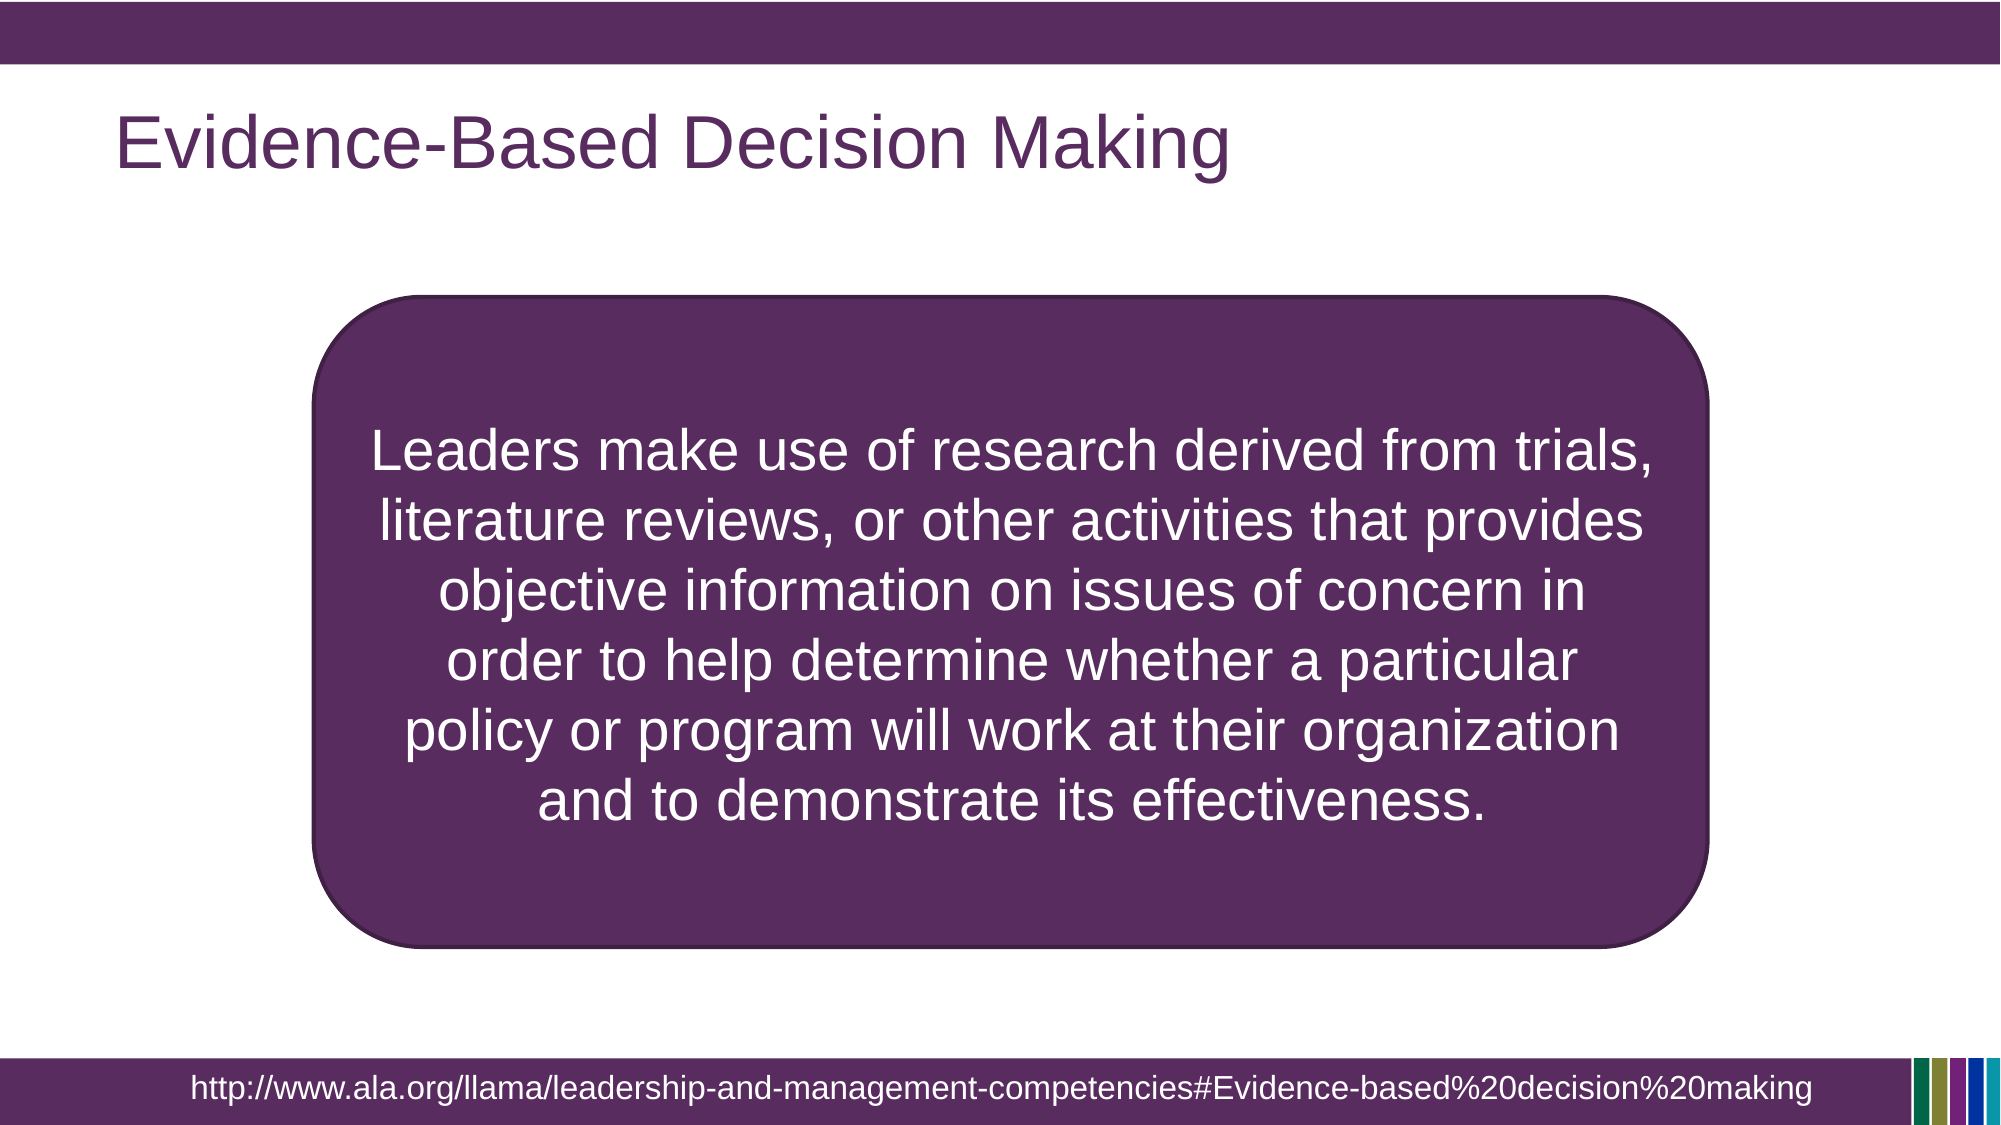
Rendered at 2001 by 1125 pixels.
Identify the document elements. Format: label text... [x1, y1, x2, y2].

title Evidence-Based Decision Making [99, 45, 1900, 233]
text_box Leaders make use of research derived from trials, literature reviews, or other activities that provides objective information on issues of concern in order to help determine whether a particular policy or program will work at their organization and to demonstrate its effectiveness. [311, 294, 1710, 950]
text_box http://www.ala.org/llama/leadership-and-management-competencies#Evidence-based%20decision%20making [89, 1049, 1418, 1100]
text_box http://www.ala.org/llama/leadership-and-management-competencies#Evidence-based%20decision%20making [106, 1059, 1900, 1114]
